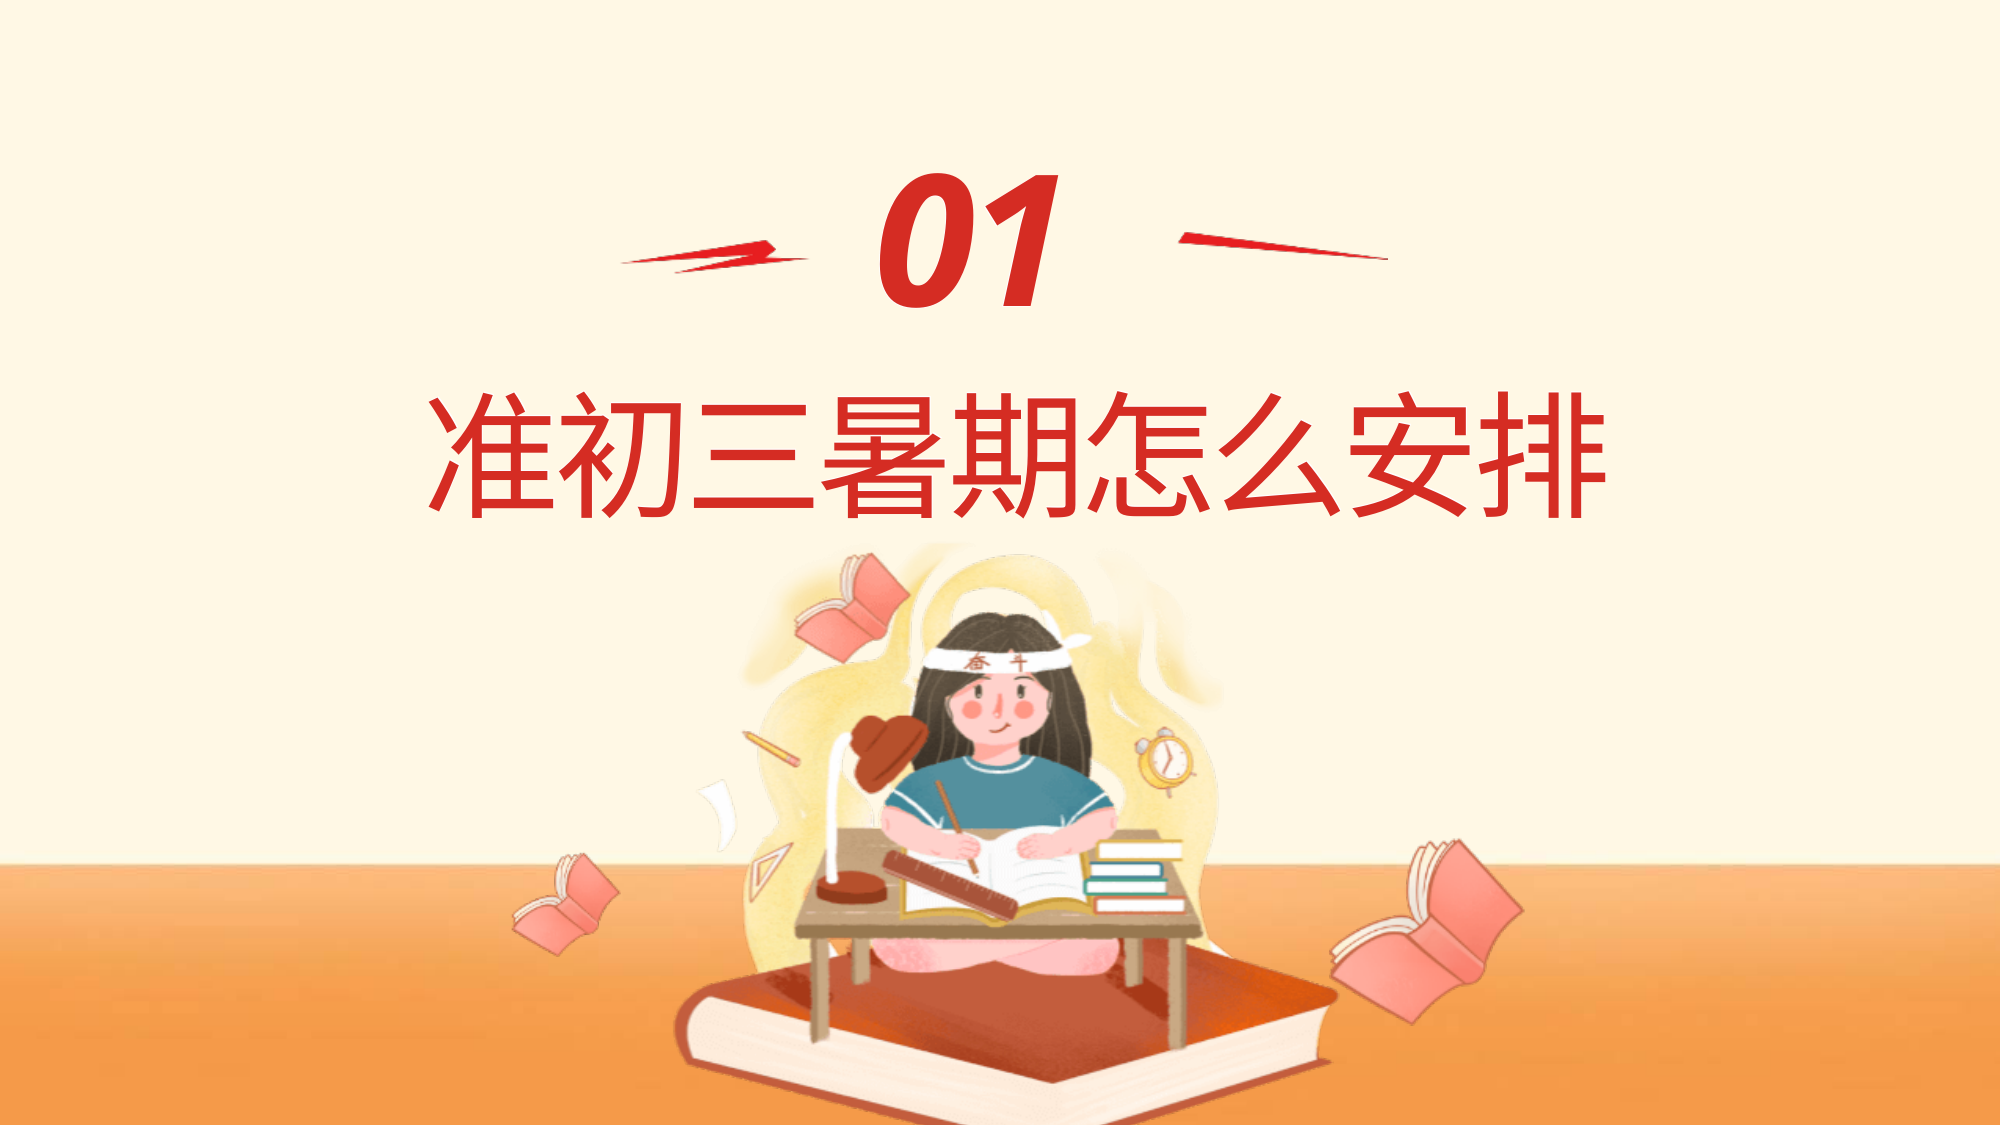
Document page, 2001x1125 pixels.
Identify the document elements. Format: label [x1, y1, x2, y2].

picture [0, 0, 2000, 1125]
text_box [297, 361, 1736, 712]
text_box [742, 115, 1202, 354]
